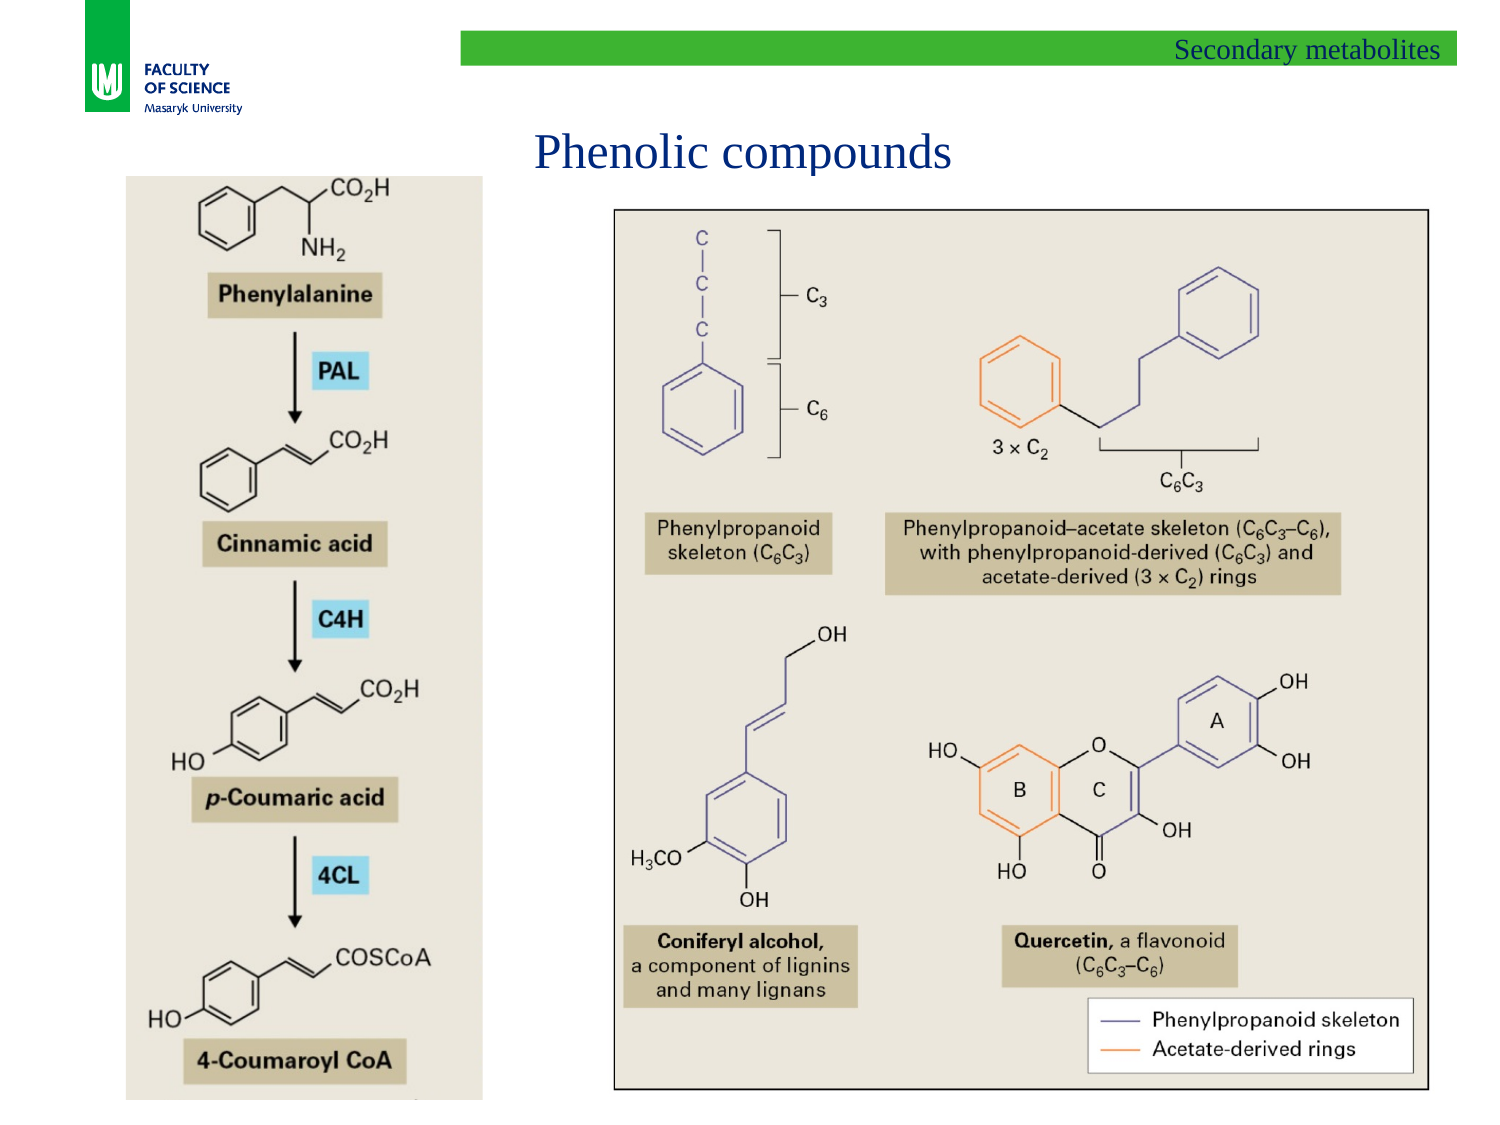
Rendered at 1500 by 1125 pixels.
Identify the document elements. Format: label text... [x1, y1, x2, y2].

text_box Secondary metabolites [1159, 22, 1457, 73]
text_box Phenolic compounds [519, 110, 981, 186]
text_box [459, 28, 1159, 68]
picture [0, 0, 1500, 1125]
